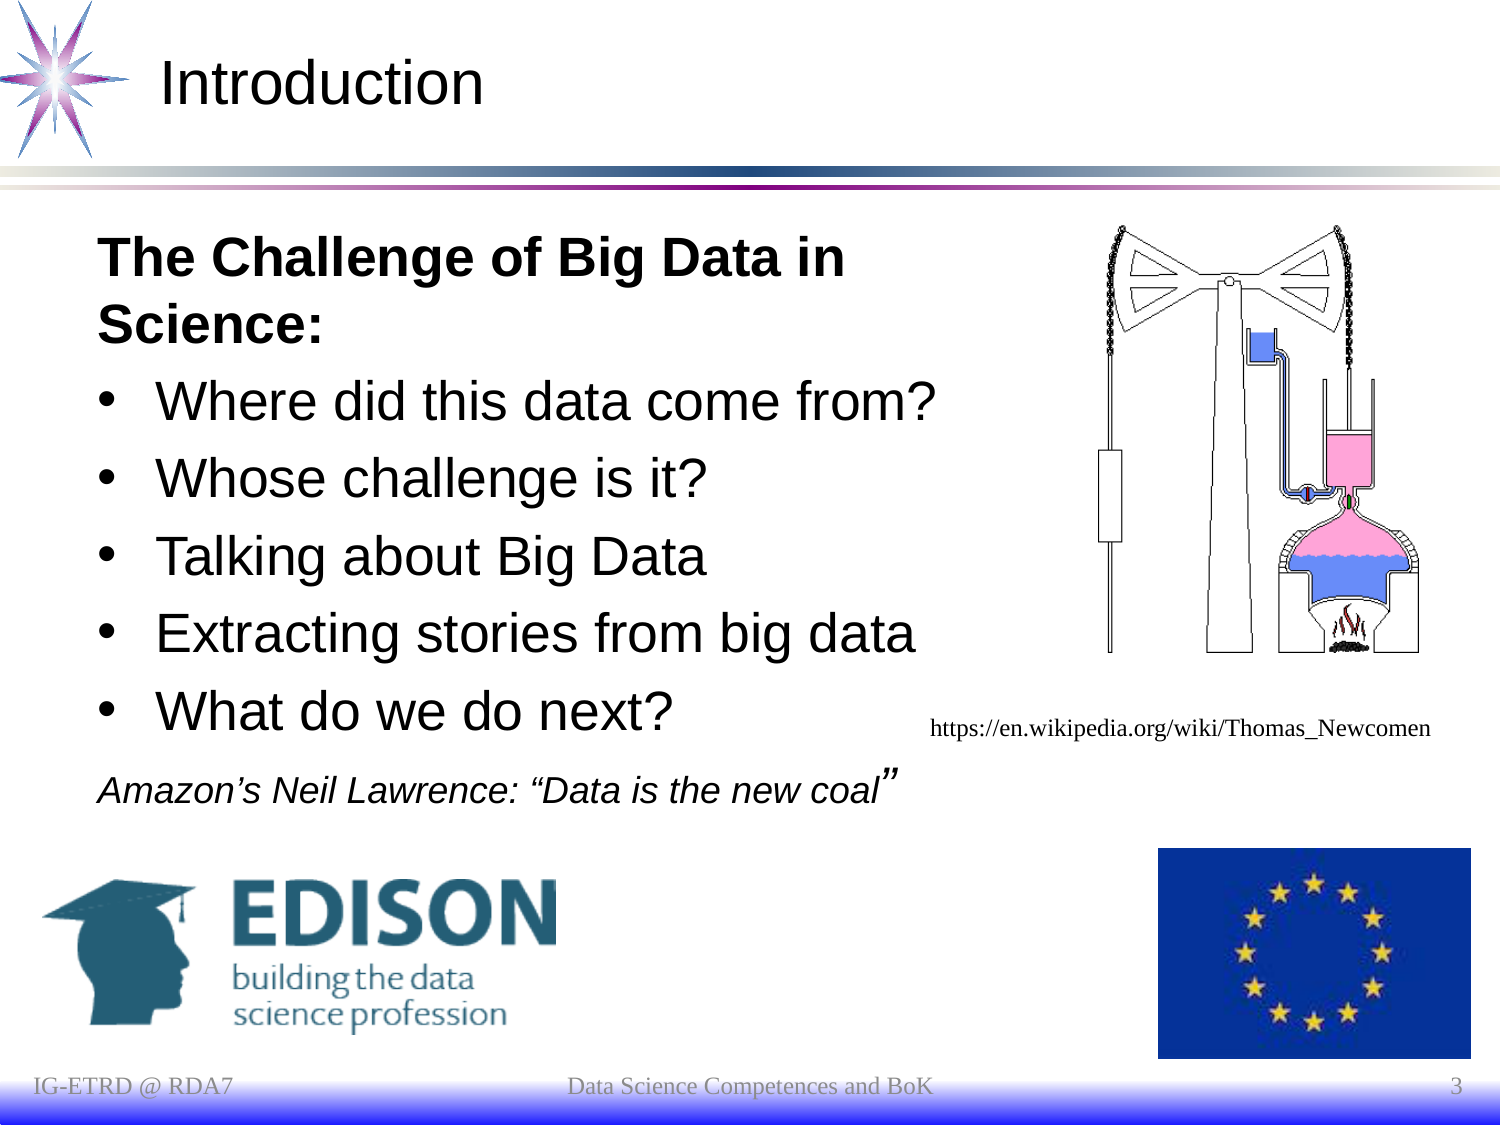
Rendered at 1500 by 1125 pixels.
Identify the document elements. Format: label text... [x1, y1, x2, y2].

picture [1157, 847, 1471, 1059]
text_box https://en.wikipedia.org/wiki/Thomas_Newcomen [915, 704, 1468, 749]
footer Data Science Competences and BoK [513, 1063, 989, 1106]
slide_number IG-ETRD @ RDA7 [18, 1063, 369, 1106]
picture [42, 879, 556, 1036]
title Introduction [147, 24, 1425, 135]
list The Challenge of Big Data in Science: Where did this data come from? Whose challenge is it? Talking about Big Data Extracting stories from big data What do we do next? Amazon’s Neil Lawrence: “Data is the new coal” [82, 214, 957, 846]
slide_number 3 [1128, 1064, 1478, 1106]
picture [1098, 190, 1419, 653]
